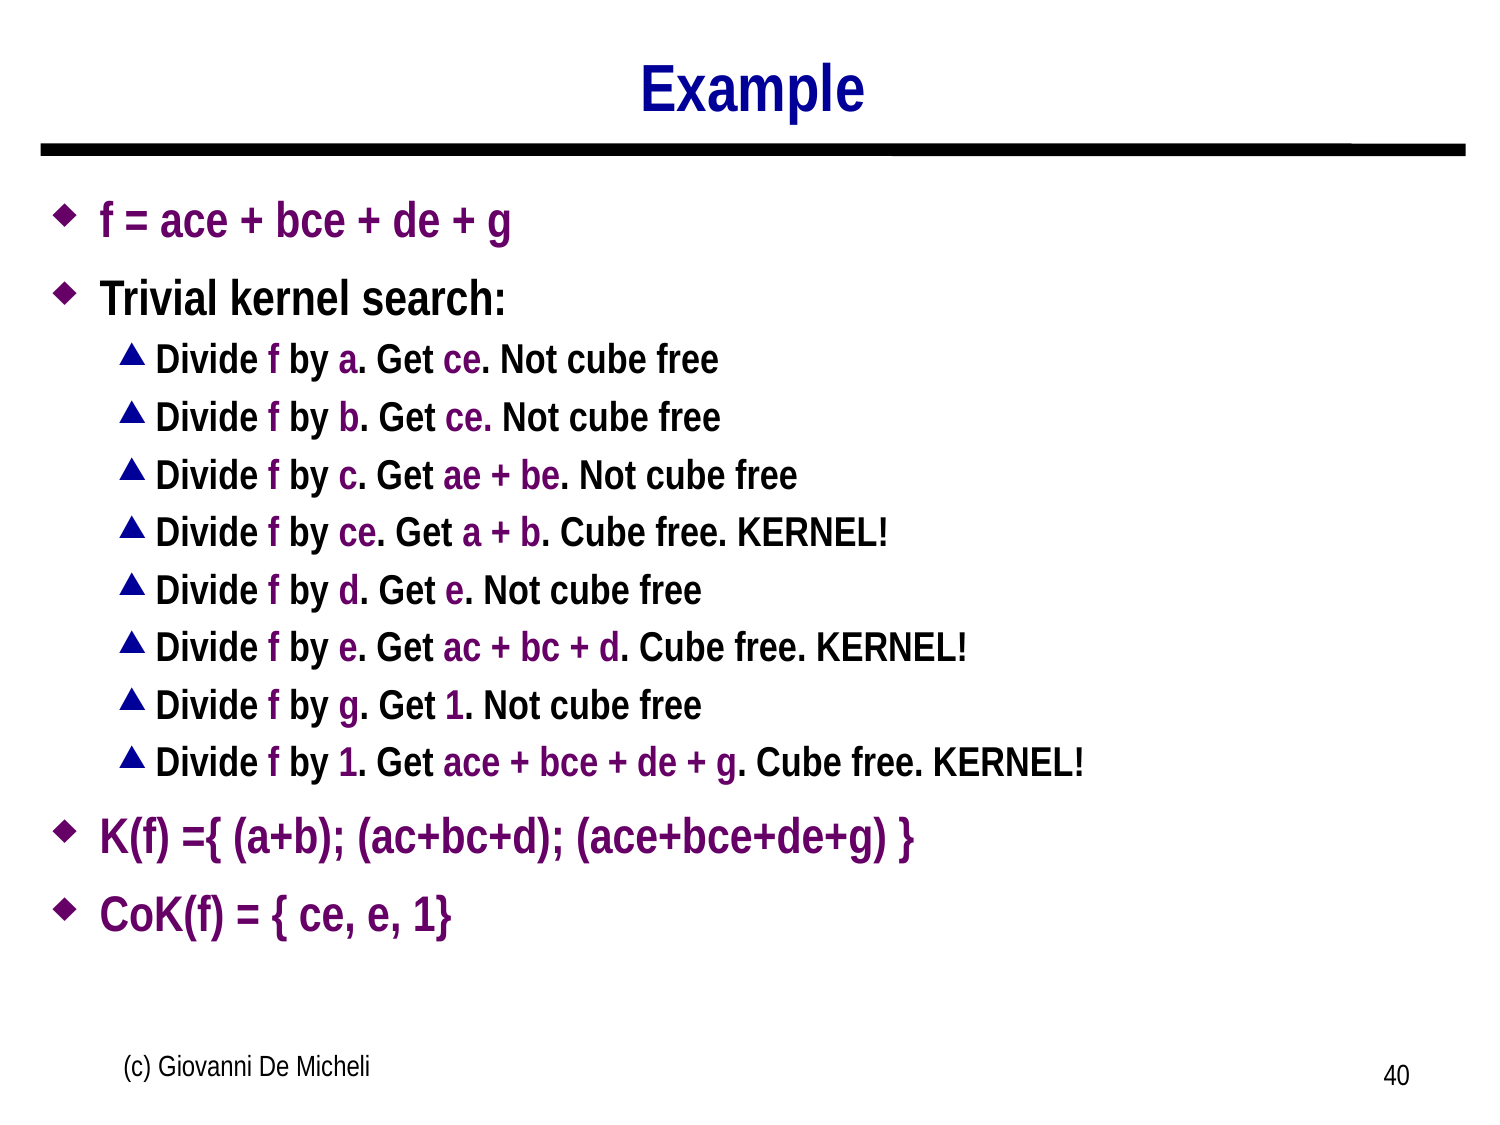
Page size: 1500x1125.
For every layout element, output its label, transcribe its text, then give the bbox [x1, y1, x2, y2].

slide_number 40 [1074, 1048, 1426, 1125]
list f = ace + bce + de + g Trivial kernel search: Divide f by a. Get ce. Not cube free Divide f by b. Get ce. Not cube free Divide f by c. Get ae + be. Not cube free Divide f by ce. Get a + b. Cube free. KERNEL! Divide f by d. Get e. Not cube free Divide f by e. Get ac + bc + d. Cube free. KERNEL! Divide f by g. Get 1. Not cube free Divide f by 1. Get ace + bce + de + g. Cube free. KERNEL! K(f) ={ (a+b); (ac+bc+d); (ace+bce+de+g) } CoK(f) = { ce, e, 1} [37, 177, 1465, 1032]
title Example [39, 33, 1467, 146]
footer (c) Giovanni De Micheli [9, 1039, 485, 1119]
